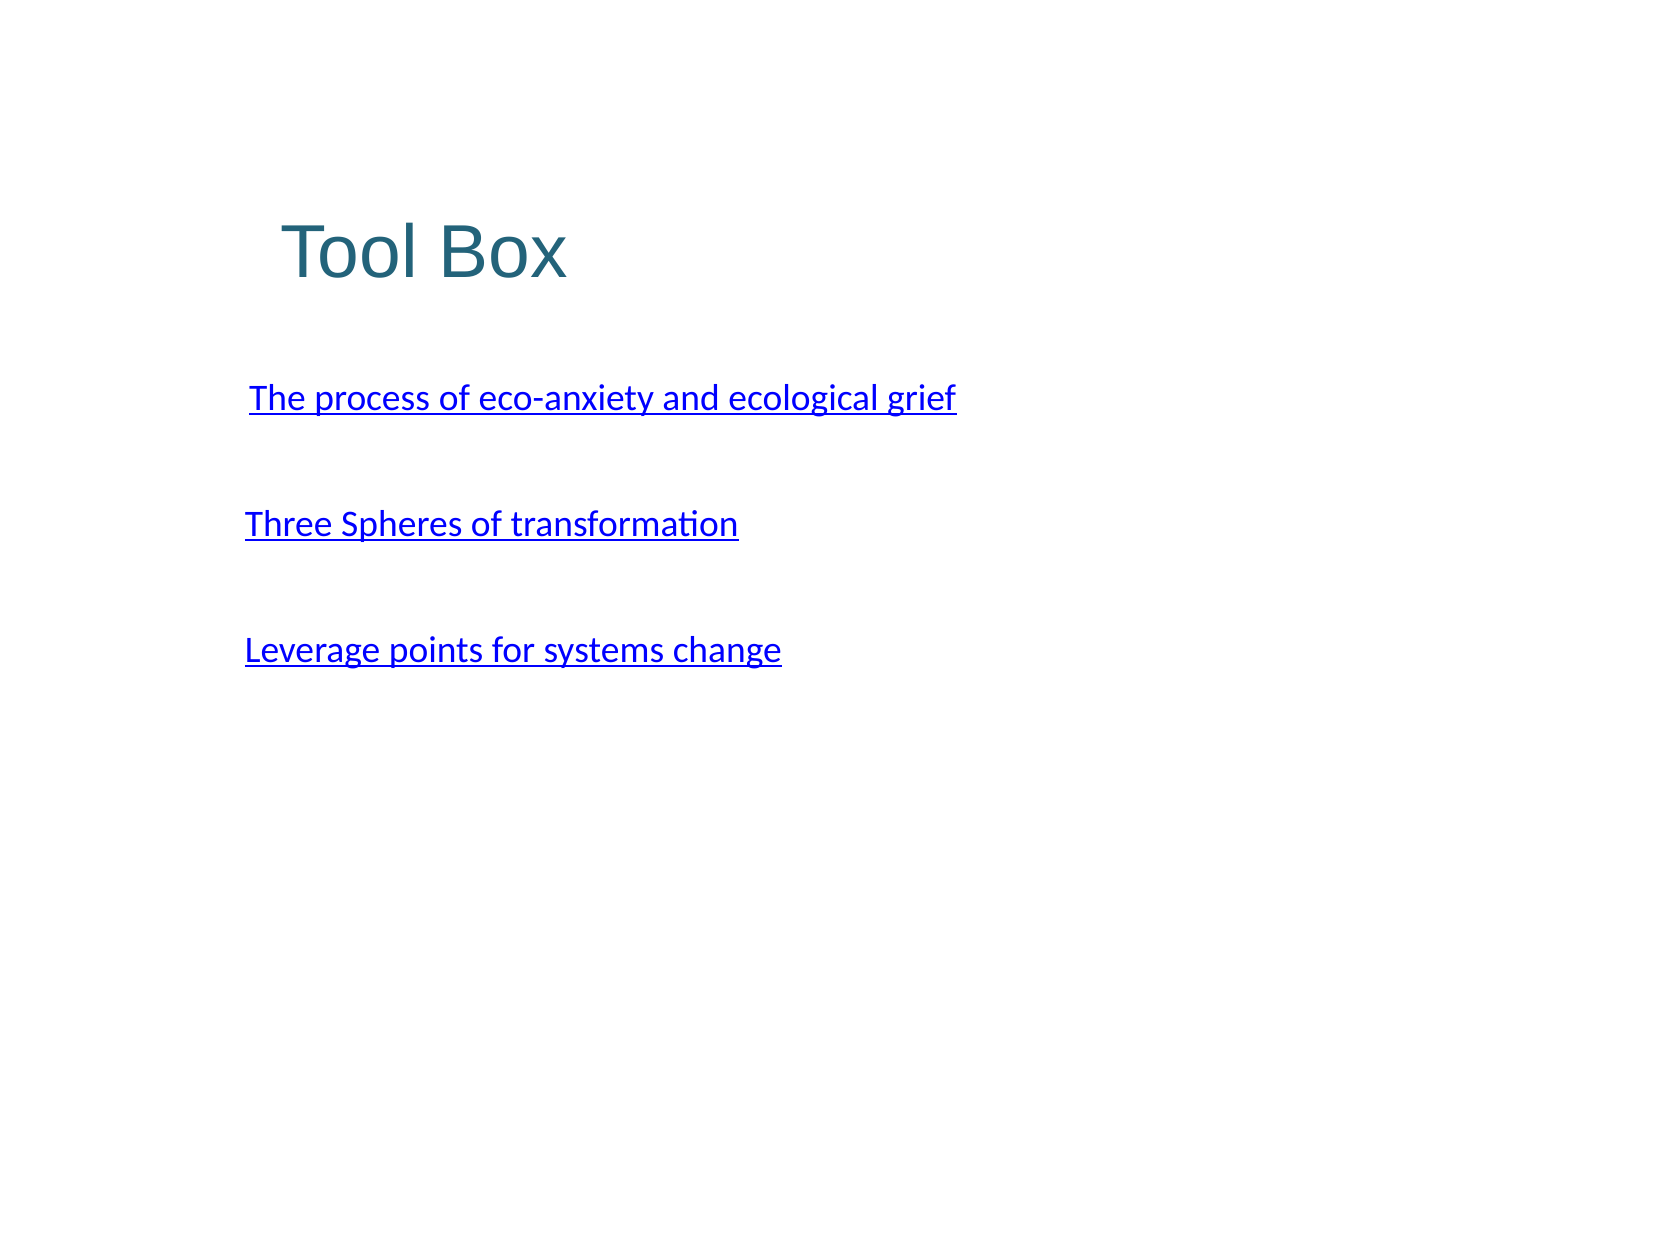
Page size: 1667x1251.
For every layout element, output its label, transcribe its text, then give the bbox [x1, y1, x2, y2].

text_box Three Spheres of transformation [230, 491, 910, 551]
text_box Leverage points for systems change [230, 617, 940, 678]
text_box The process of eco-anxiety and ecological grief [234, 365, 972, 425]
text_box Tool Box [276, 209, 572, 302]
